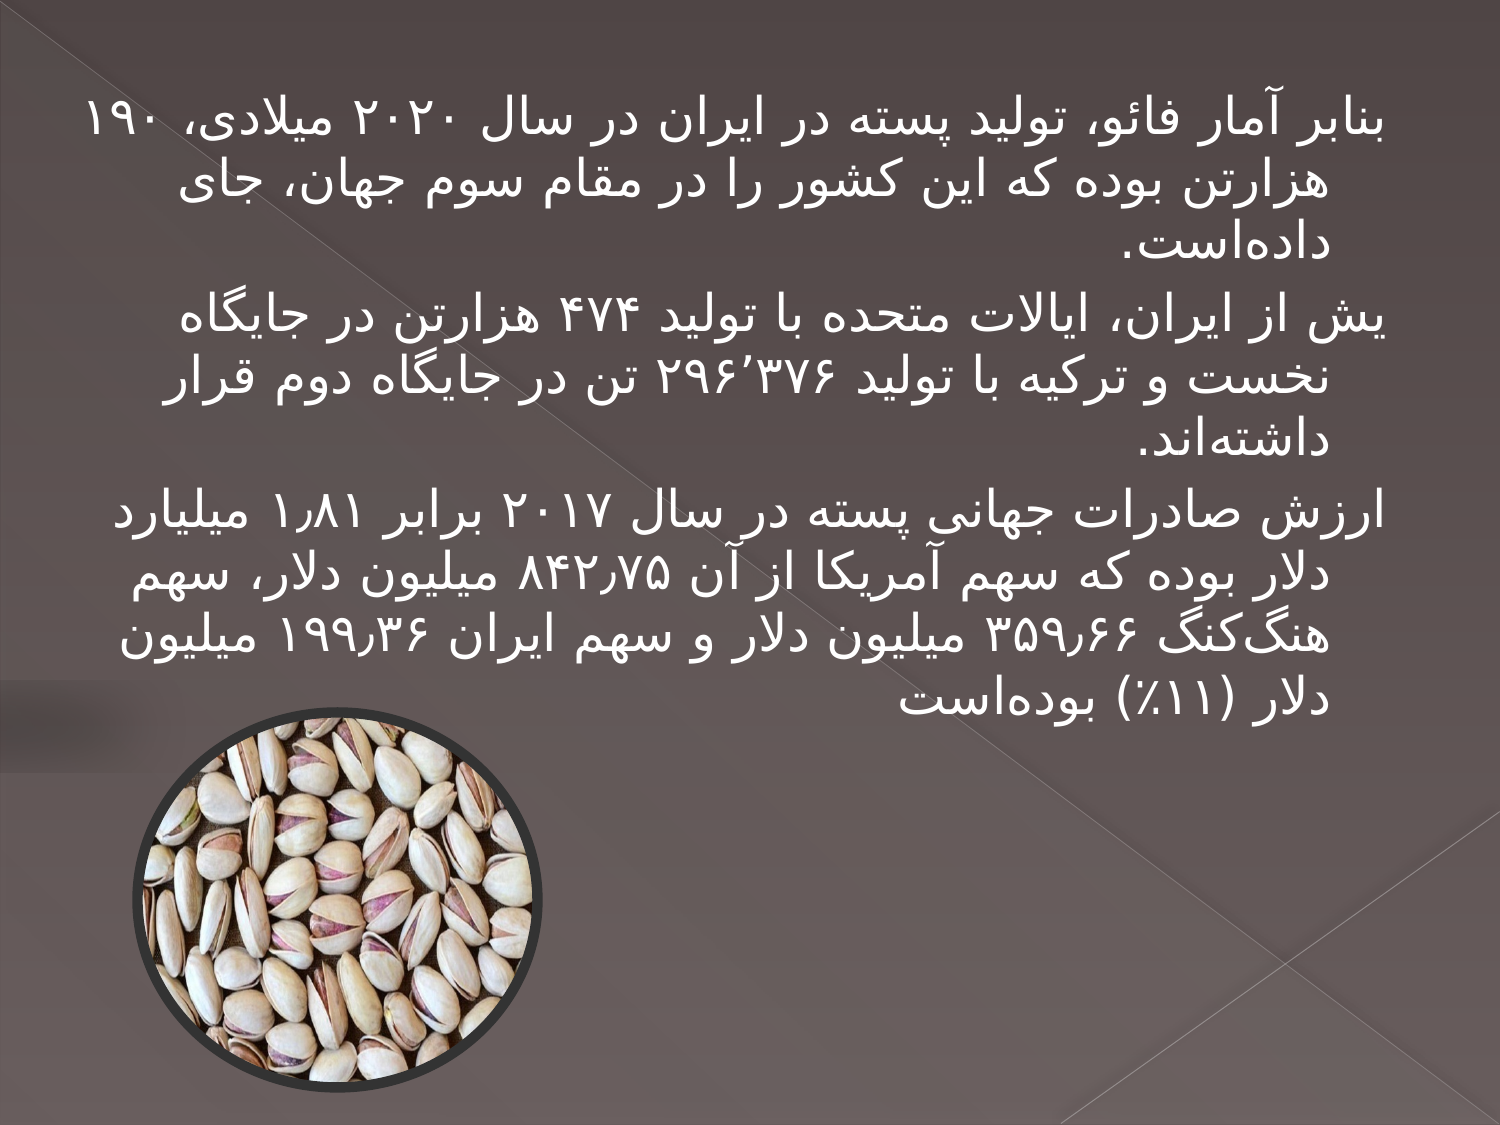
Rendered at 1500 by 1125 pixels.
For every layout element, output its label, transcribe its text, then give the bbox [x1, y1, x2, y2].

list بنابر آمار فائو، تولید پسته در ایران در سال ۲۰۲۰ میلادی، ۱۹۰ هزارتن بوده که این کشور را در مقام سوم جهان، جای داده‌است. یش از ایران، ایالات متحده با تولید ۴۷۴ هزارتن در جایگاه نخست و ترکیه با تولید ۲۹۶٬۳۷۶ تن در جایگاه دوم قرار داشته‌اند. ارزش صادرات جهانی پسته در سال ۲۰۱۷ برابر ۱٫۸۱ میلیارد دلار بوده که سهم آمریکا از آن ۸۴۲٫۷۵ میلیون دلار، سهم هنگ‌کنگ ۳۵۹٫۶۶ میلیون دلار و سهم ایران ۱۹۹٫۳۶ میلیون دلار (۱۱٪) بوده‌است [62, 75, 1413, 734]
picture [137, 712, 538, 1088]
title [75, 43, 1425, 274]
